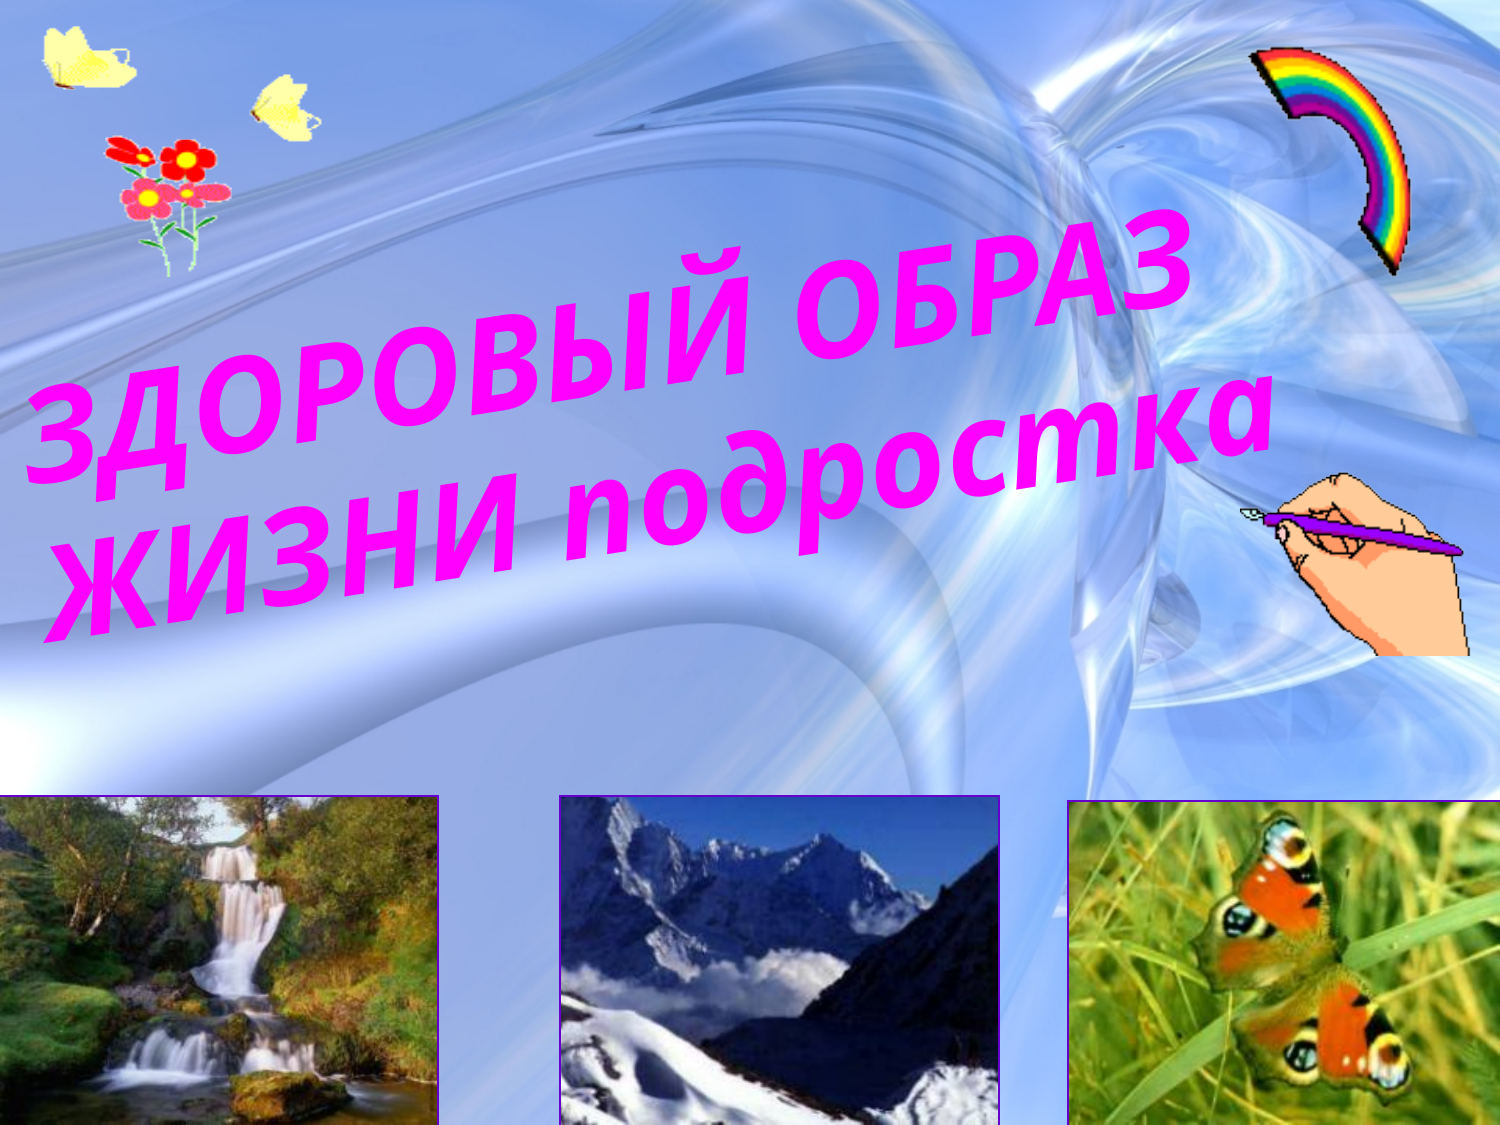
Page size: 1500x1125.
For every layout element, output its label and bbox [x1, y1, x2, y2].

list [1239, 455, 1500, 656]
picture [0, 0, 1500, 1125]
